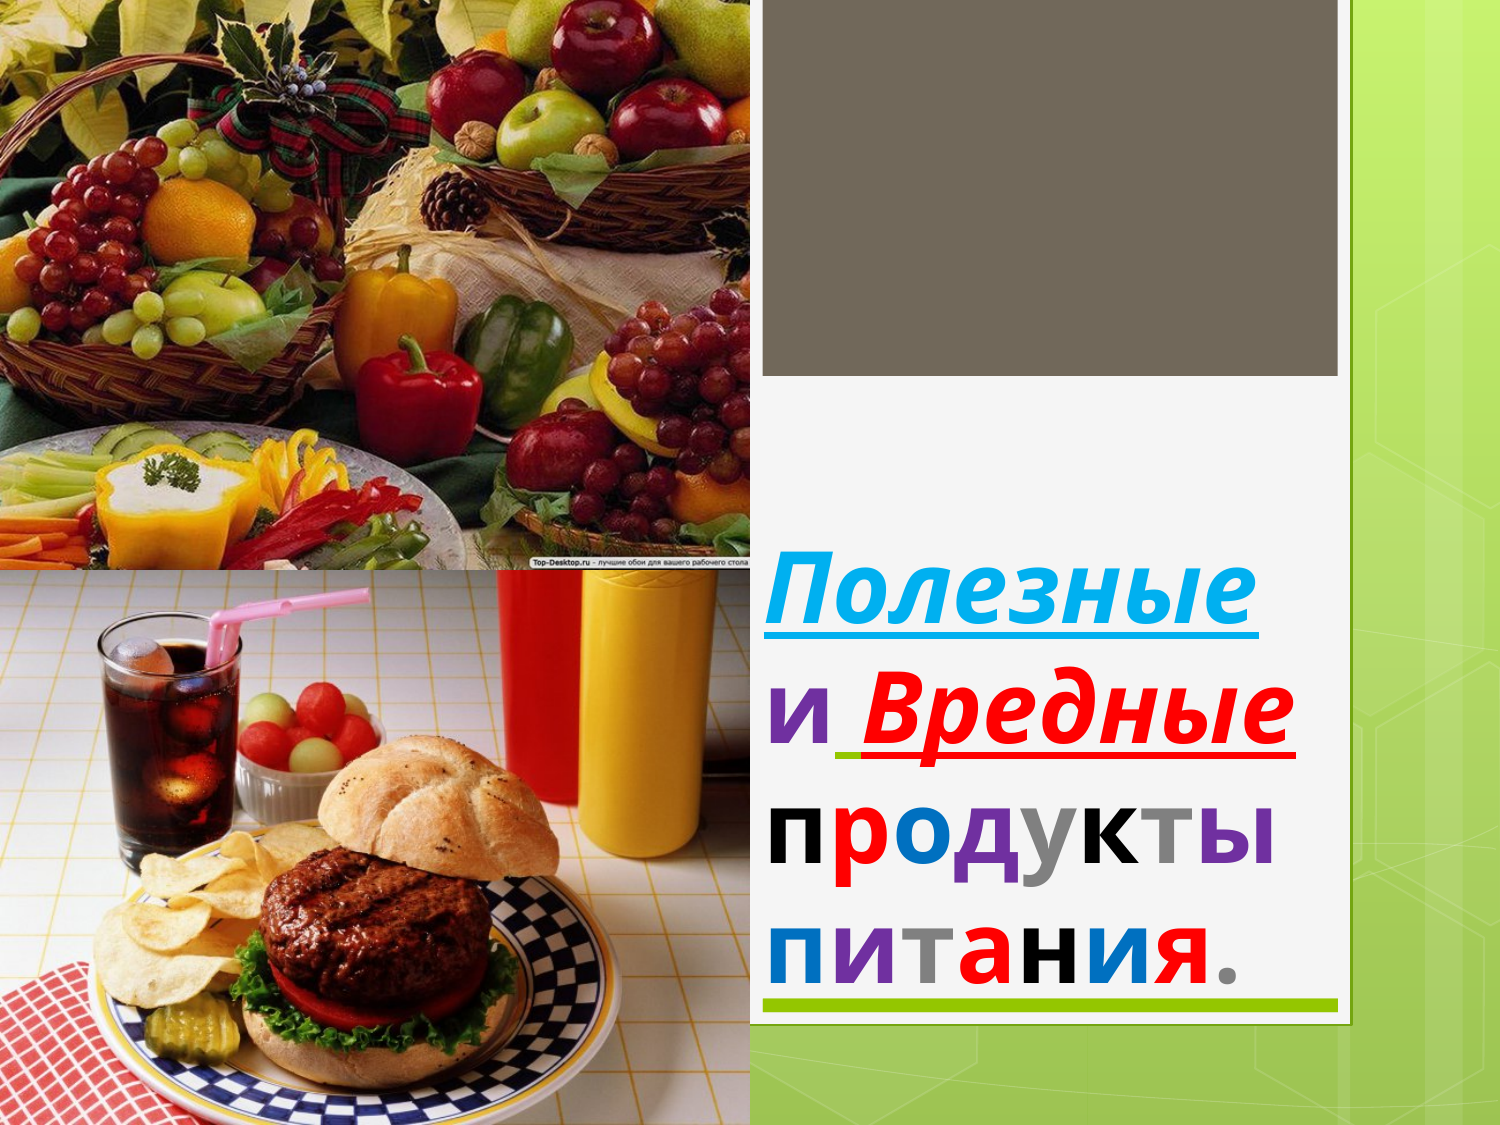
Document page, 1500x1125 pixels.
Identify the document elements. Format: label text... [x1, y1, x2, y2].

title Полезные и Вредные продукты питания. [752, 0, 1340, 1012]
picture [0, 0, 751, 1125]
